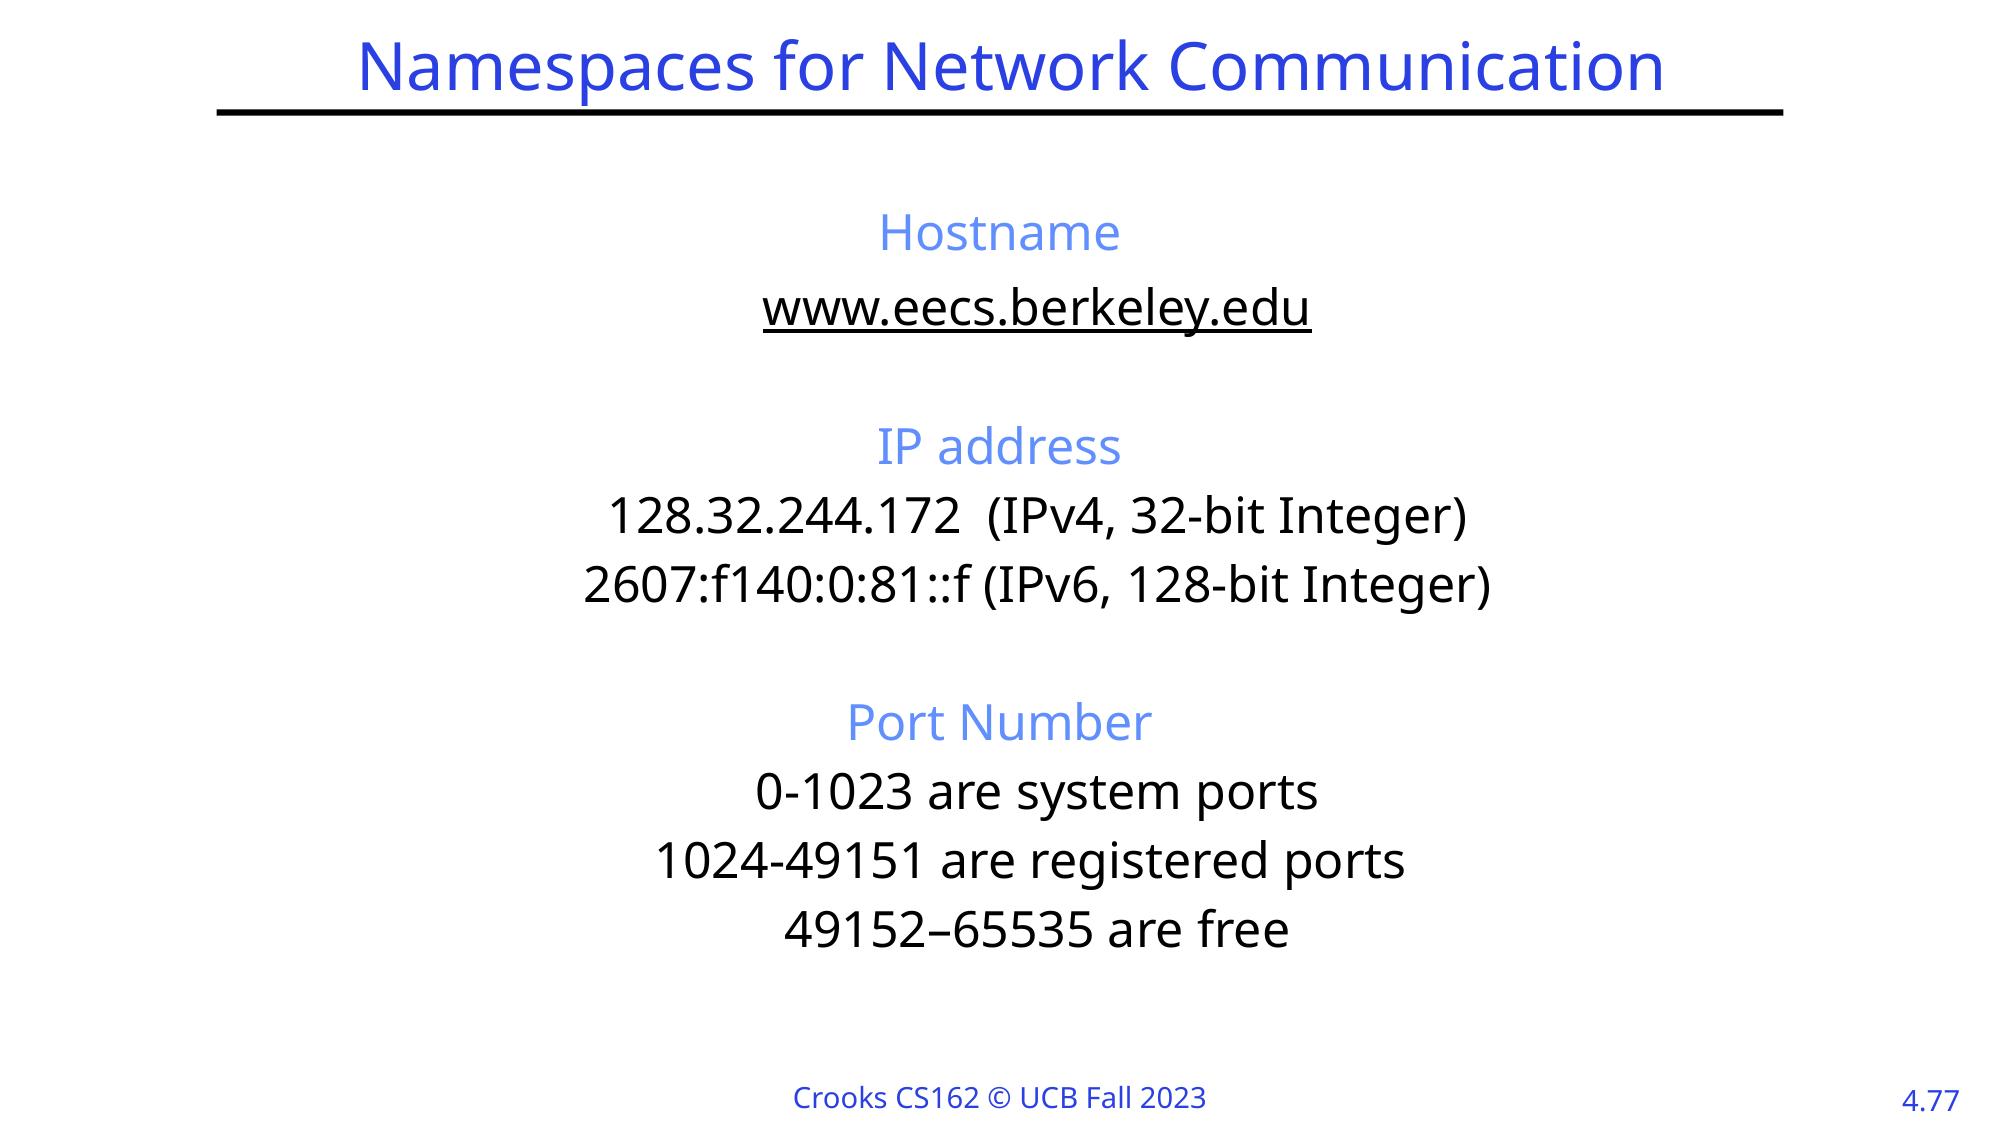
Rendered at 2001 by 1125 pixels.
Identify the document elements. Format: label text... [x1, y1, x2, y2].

title Namespaces for Network Communication [24, 24, 2000, 113]
list Hostname www.eecs.berkeley.edu IP address 128.32.244.172 (IPv4, 32-bit Integer) 2607:f140:0:81::f (IPv6, 128-bit Integer) Port Number 0-1023 are system ports 1024-49151 are registered ports 49152–65535 are free [133, 200, 1867, 1038]
